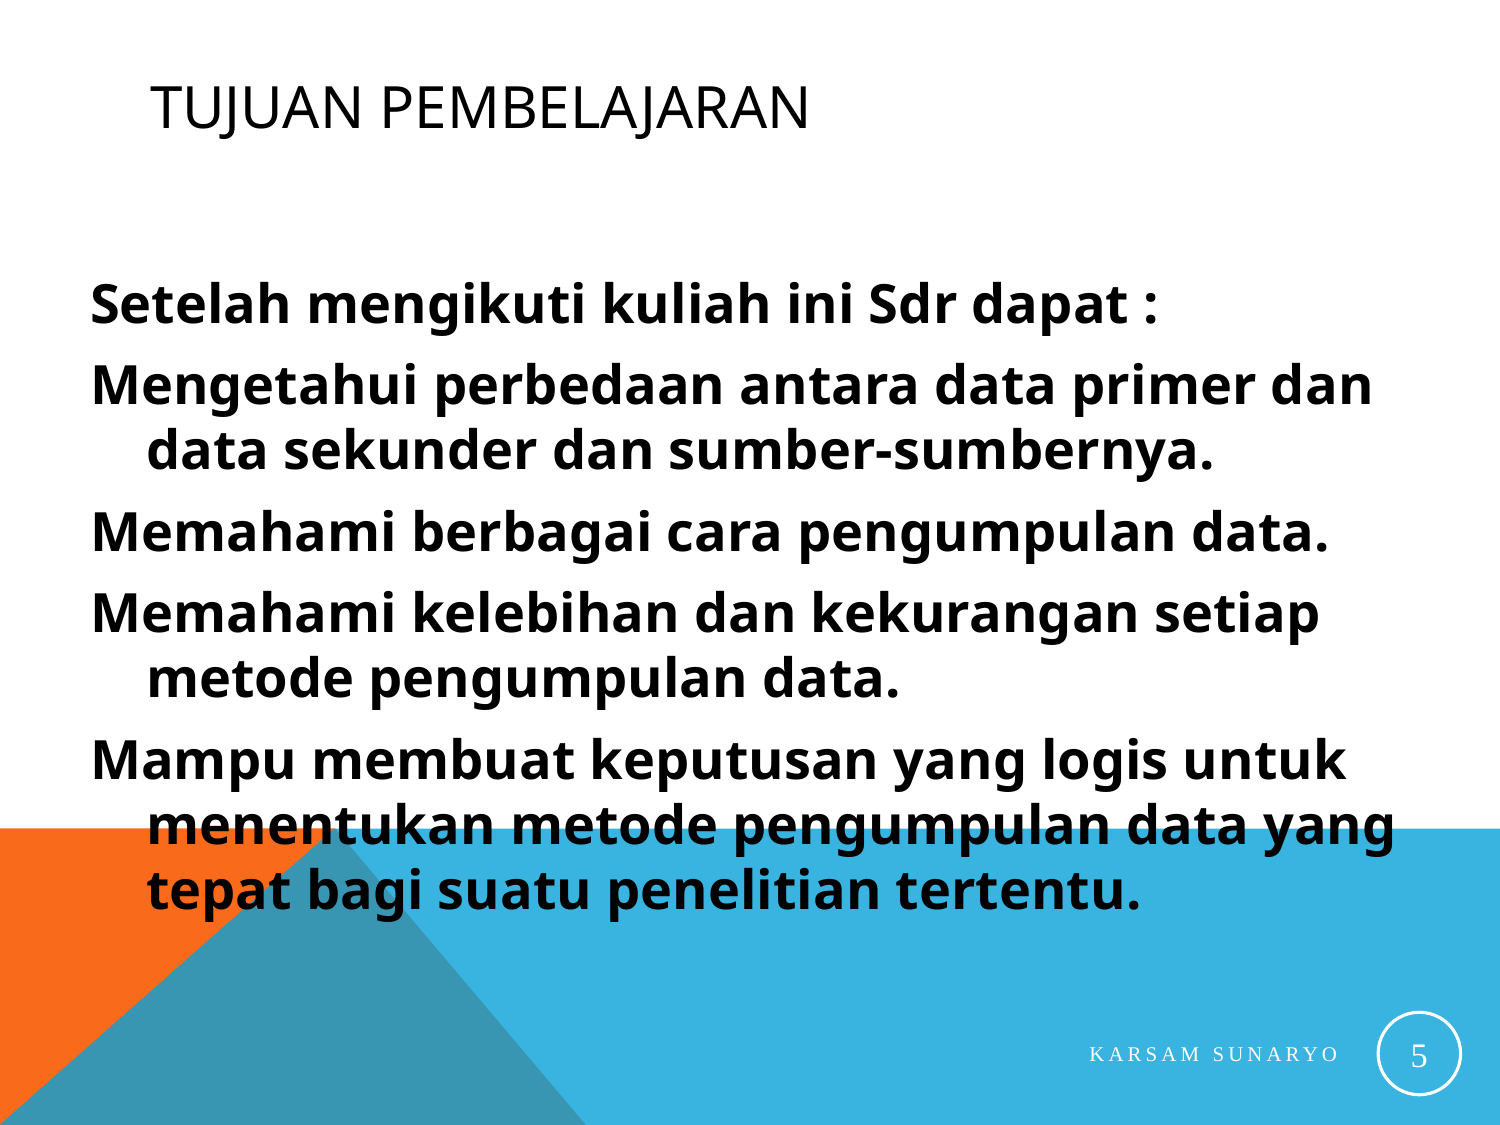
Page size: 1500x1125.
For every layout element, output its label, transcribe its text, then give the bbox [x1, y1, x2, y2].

footer Karsam Sunaryo [577, 1031, 1352, 1076]
list Setelah mengikuti kuliah ini Sdr dapat : Mengetahui perbedaan antara data primer dan data sekunder dan sumber-sumbernya. Memahami berbagai cara pengumpulan data. Memahami kelebihan dan kekurangan setiap metode pengumpulan data. Mampu membuat keputusan yang logis untuk menentukan metode pengumpulan data yang tepat bagi suatu penelitian tertentu. [75, 261, 1488, 1063]
slide_number 5 [1376, 1010, 1463, 1097]
title Tujuan Pembelajaran [135, 60, 1369, 150]
